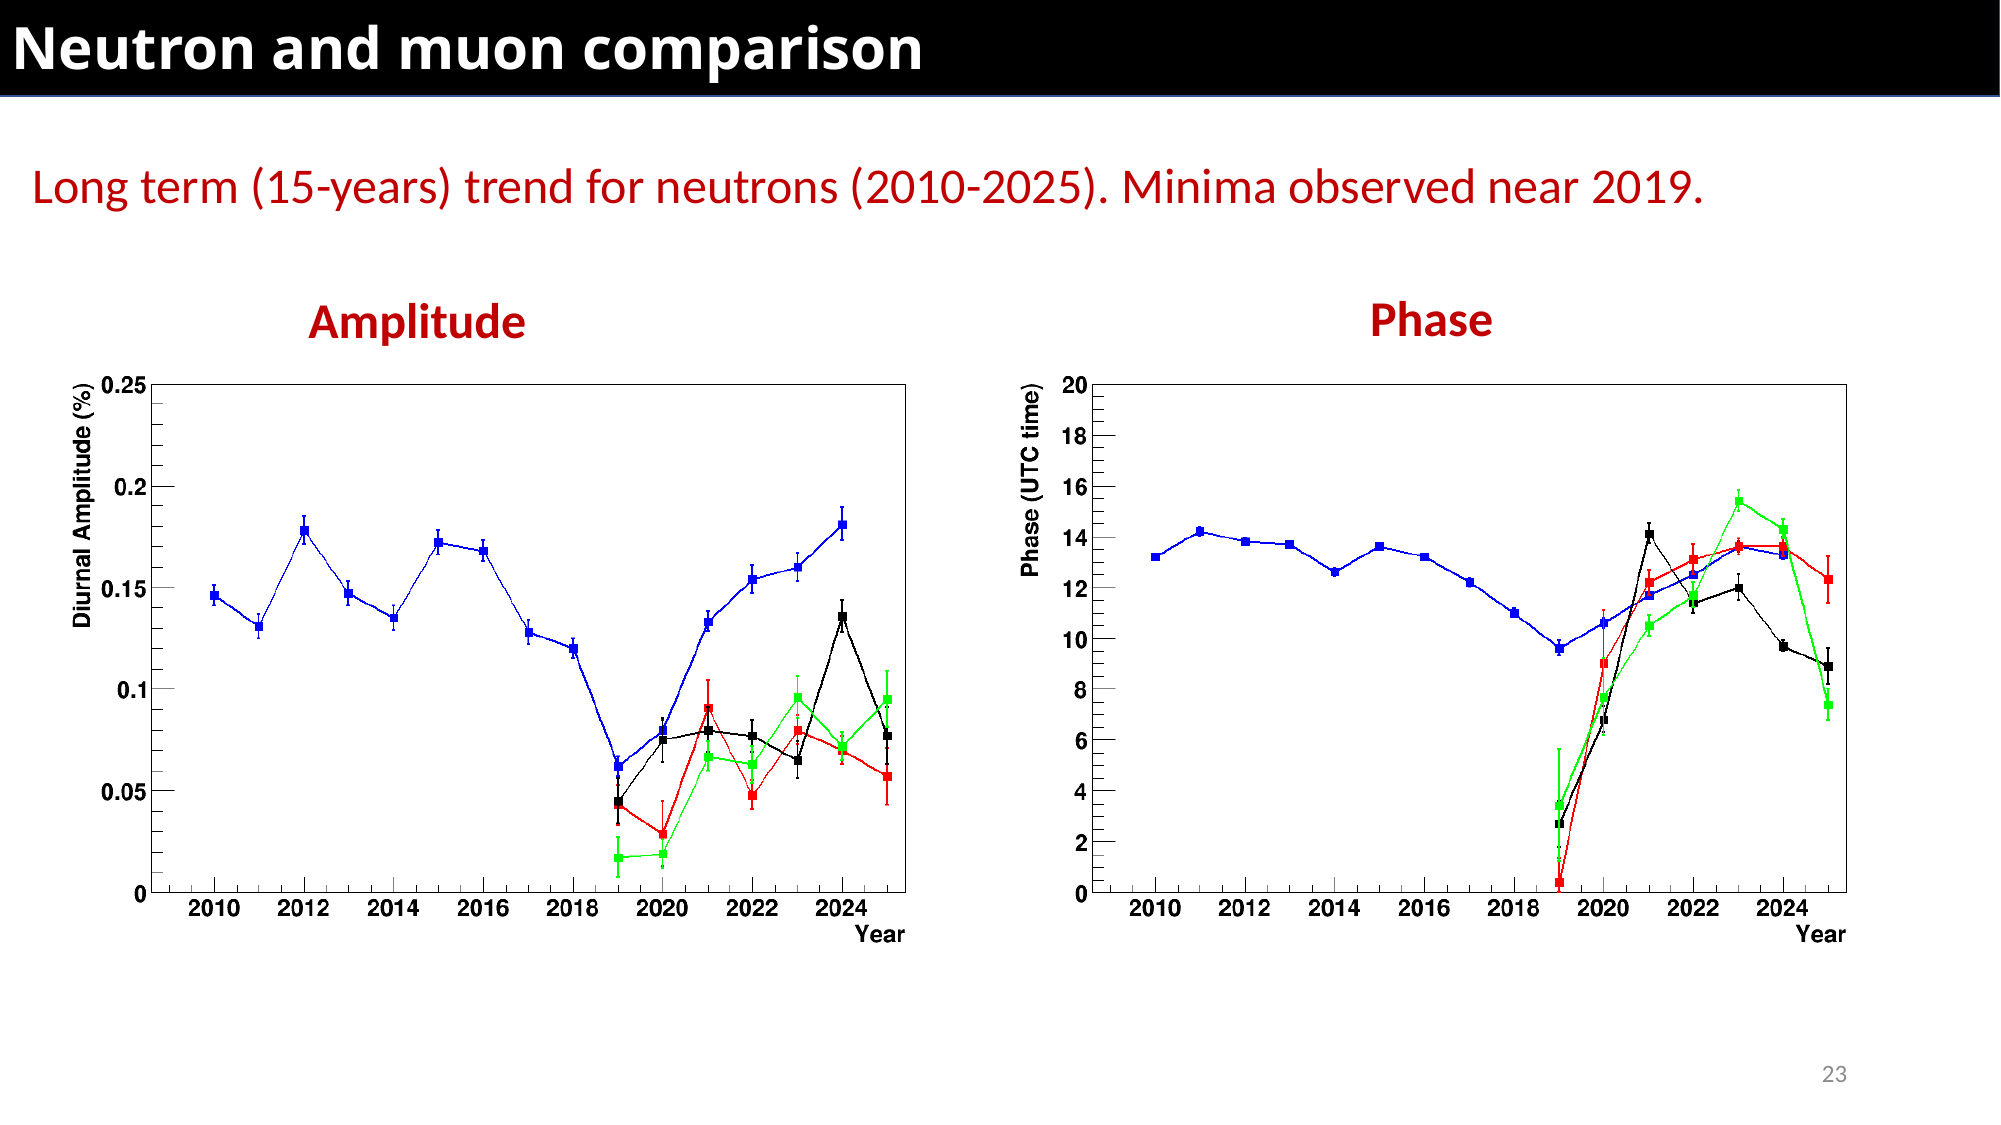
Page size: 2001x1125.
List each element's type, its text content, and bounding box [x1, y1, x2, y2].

picture [57, 320, 1940, 956]
text_box Phase [1355, 285, 1785, 320]
text_box Neutron and muon comparison [0, 0, 2000, 97]
slide_number 23 [1412, 1042, 1863, 1103]
list Long term (15-years) trend for neutrons (2010-2025). Minima observed near 2019. [17, 153, 1831, 350]
text_box Amplitude [293, 288, 723, 320]
